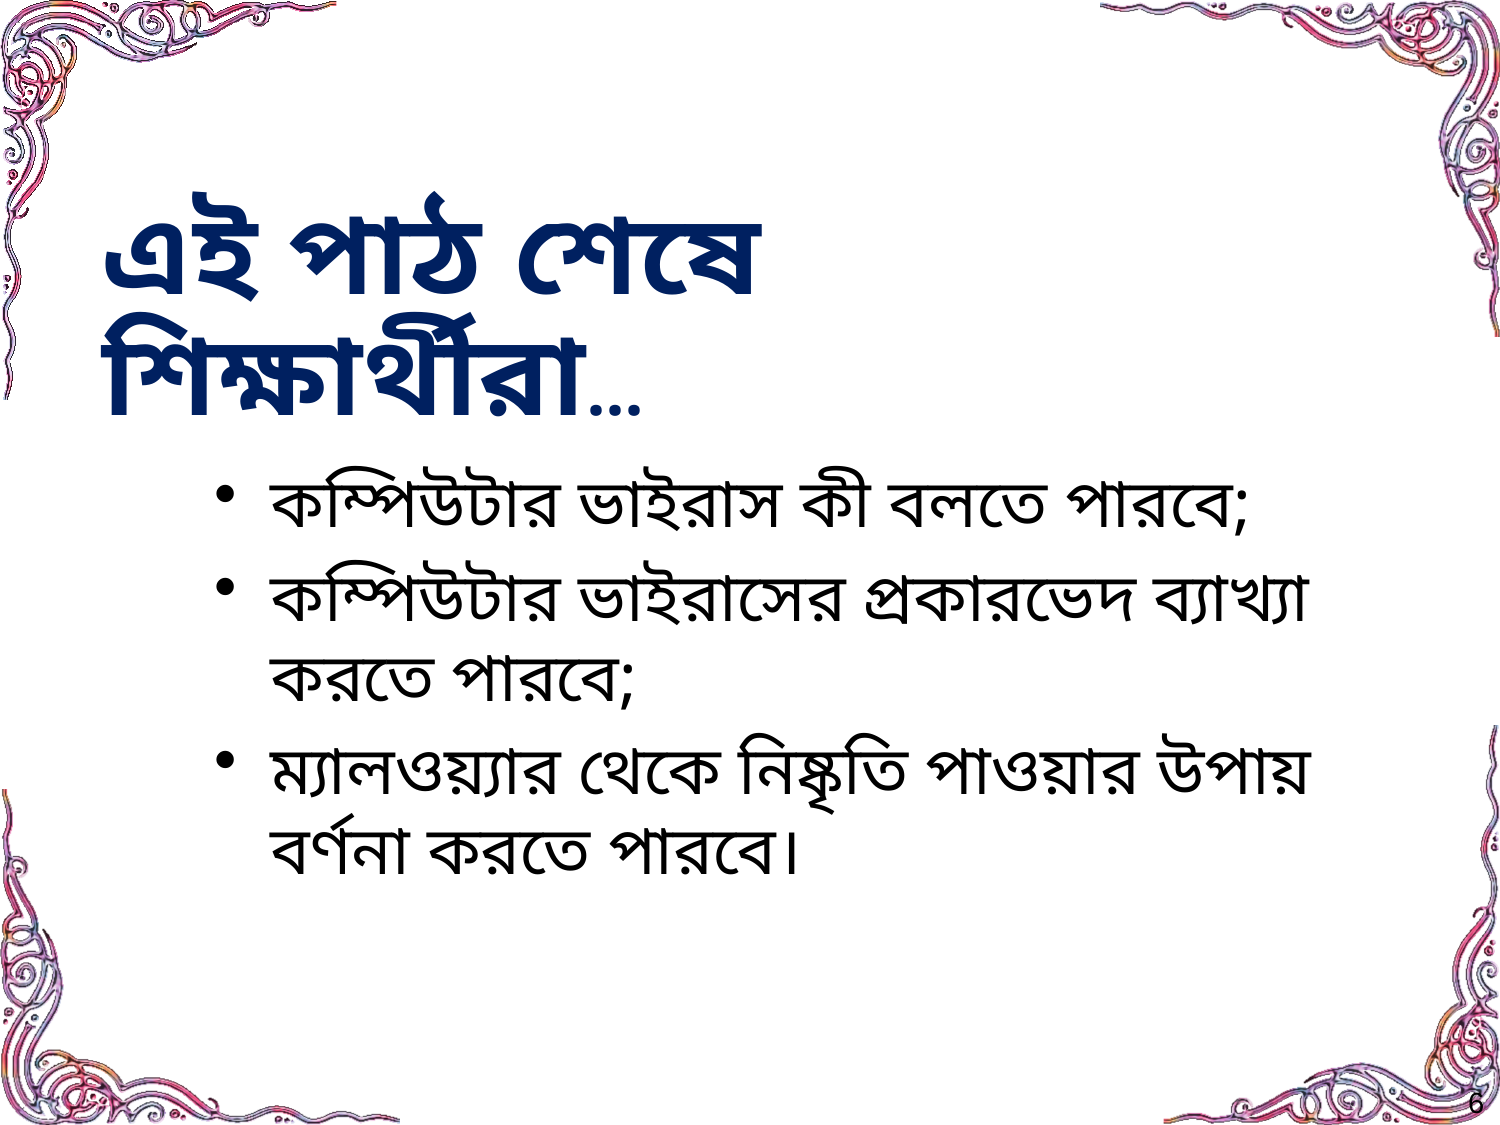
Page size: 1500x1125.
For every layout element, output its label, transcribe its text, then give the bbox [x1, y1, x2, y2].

slide_number 6 [1424, 1077, 1500, 1125]
picture [1100, 0, 1500, 337]
picture [1, 789, 400, 1125]
picture [0, 0, 337, 400]
list কম্পিউটার ভাইরাস কী বলতে পারবে; কম্পিউটার ভাইরাসের প্রকারভেদ ব্যাখ্যা করতে পারবে; ম্যালওয়্যার থেকে নিষ্কৃতি পাওয়ার উপায় বর্ণনা করতে পারবে। [199, 453, 1425, 825]
text_box এই পাঠ শেষে শিক্ষার্থীরা… [87, 262, 1238, 375]
picture [1163, 725, 1500, 1125]
